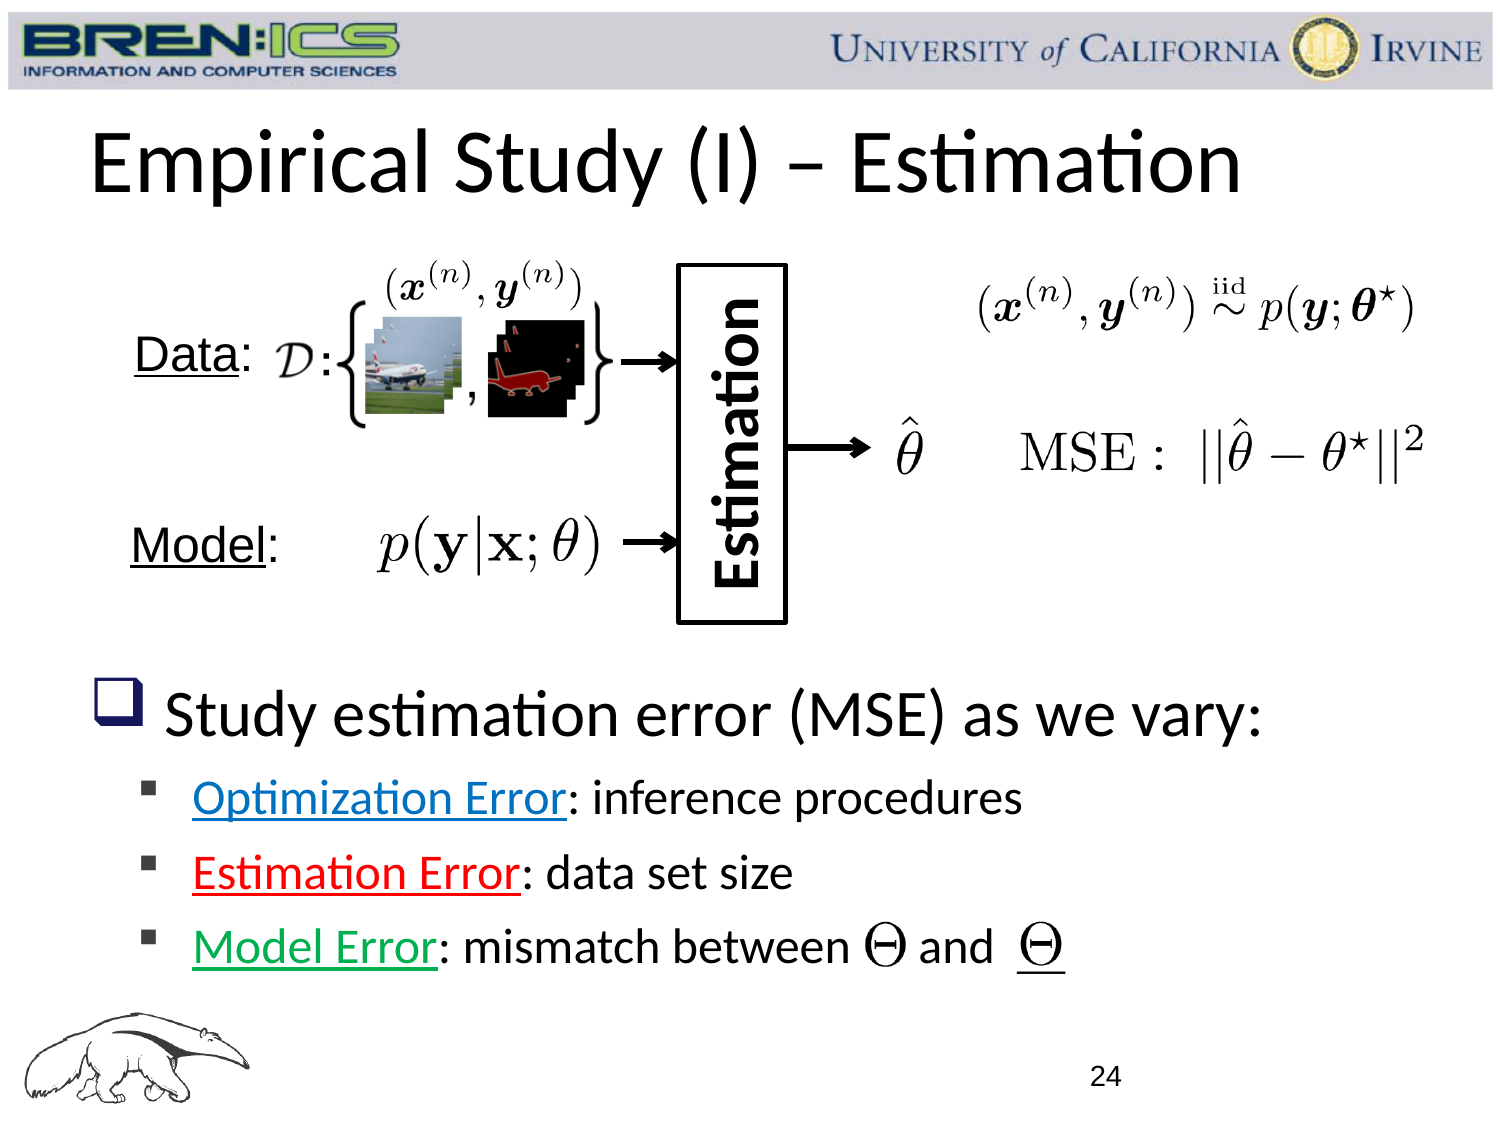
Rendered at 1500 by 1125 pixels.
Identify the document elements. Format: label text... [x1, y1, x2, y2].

picture [974, 274, 1415, 336]
text_box Model: [115, 504, 309, 580]
slide_number 24 [1074, 1025, 1425, 1100]
text_box Data: [119, 314, 265, 389]
text_box Estimation [677, 263, 788, 624]
title Empirical Study (I) – Estimation [75, 87, 1425, 225]
list Study estimation error (MSE) as we vary: Optimization Error: inference procedures Estimation Error: data set size Model Error: mismatch between and [75, 662, 1425, 913]
picture [863, 917, 907, 967]
picture [1012, 917, 1068, 979]
picture [270, 258, 613, 446]
picture [896, 413, 927, 476]
picture [374, 512, 599, 580]
picture [1020, 416, 1426, 488]
